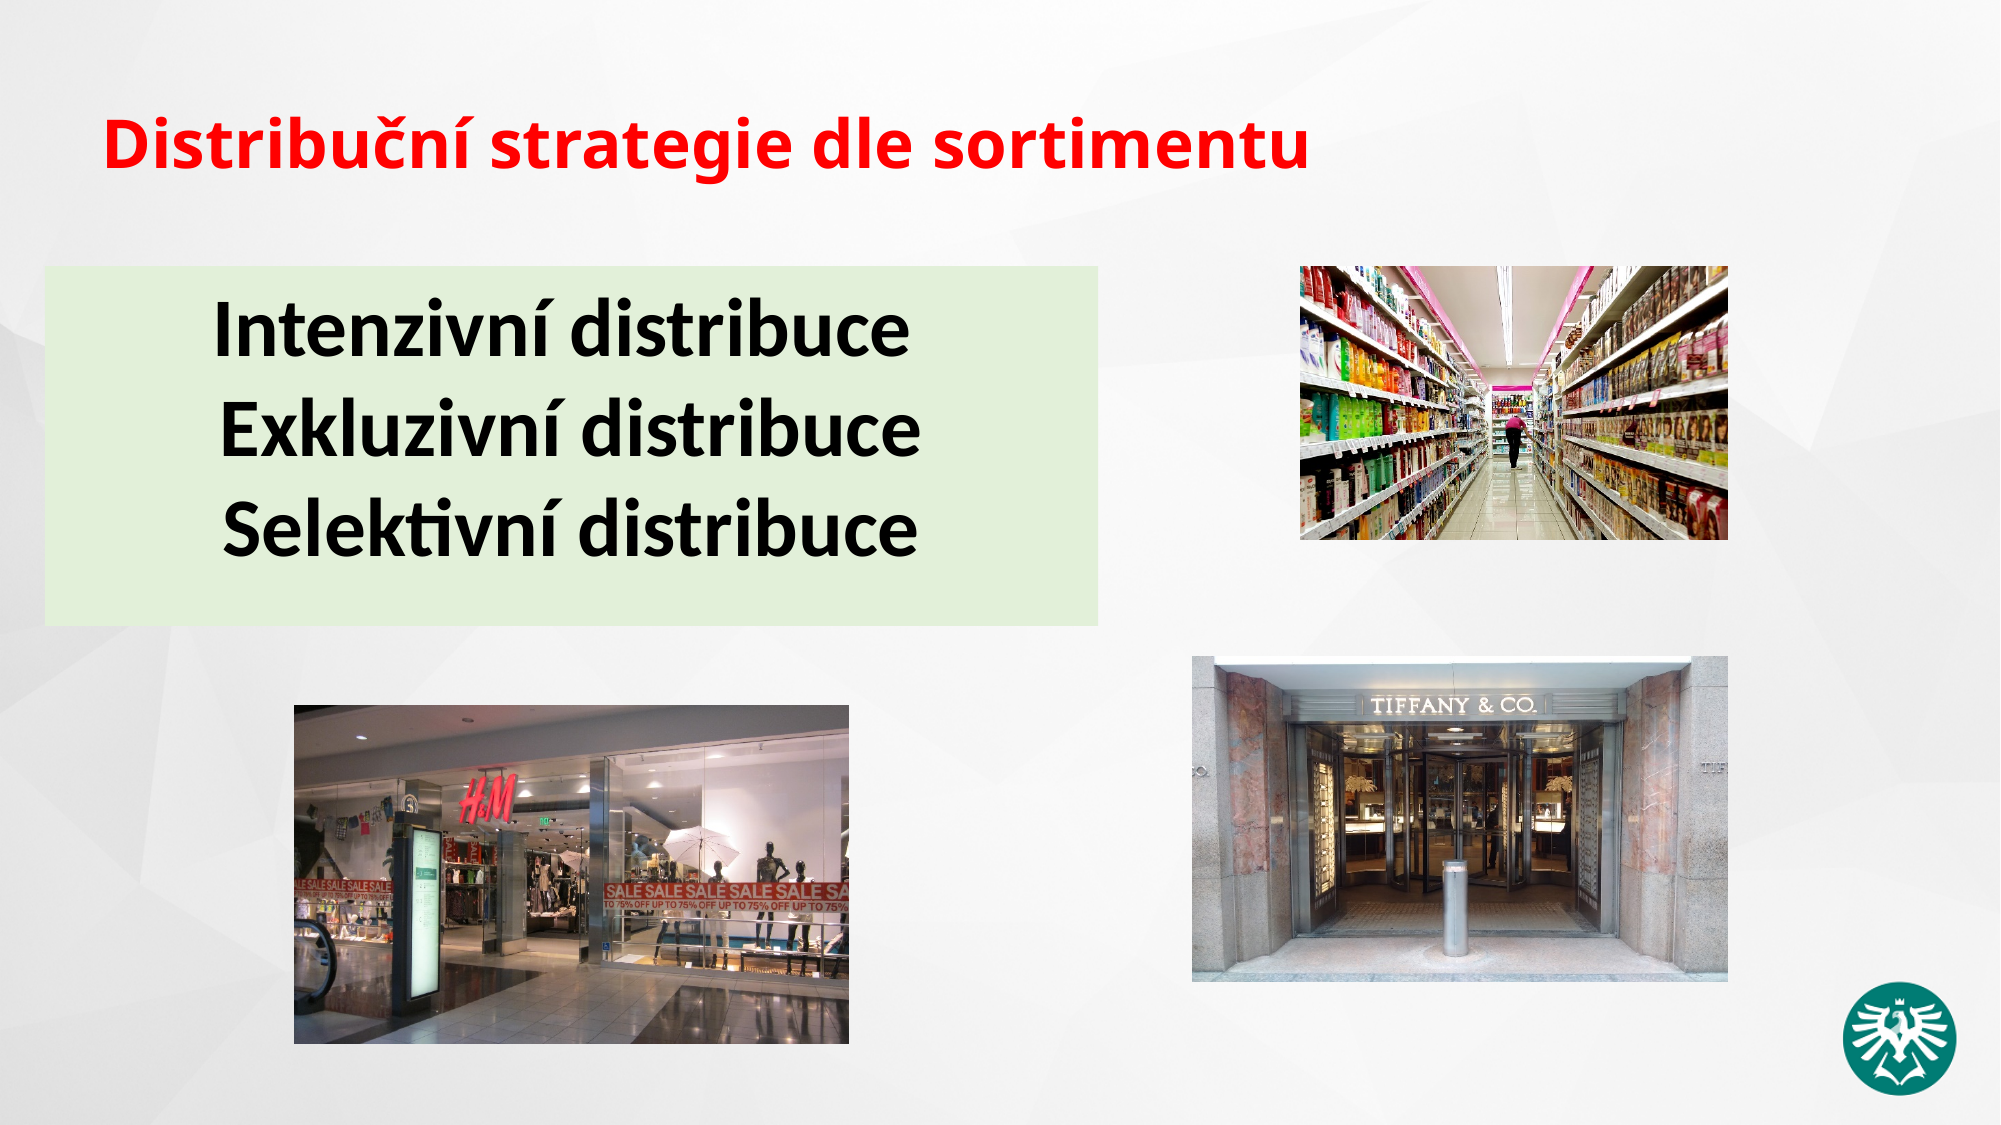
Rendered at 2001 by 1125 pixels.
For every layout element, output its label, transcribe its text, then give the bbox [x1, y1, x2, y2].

picture [0, 0, 2001, 1125]
title Distribuční strategie dle sortimentu [65, 55, 1349, 191]
text_box Intenzivní distribuce Exkluzivní distribuce Selektivní distribuce [44, 266, 1099, 626]
